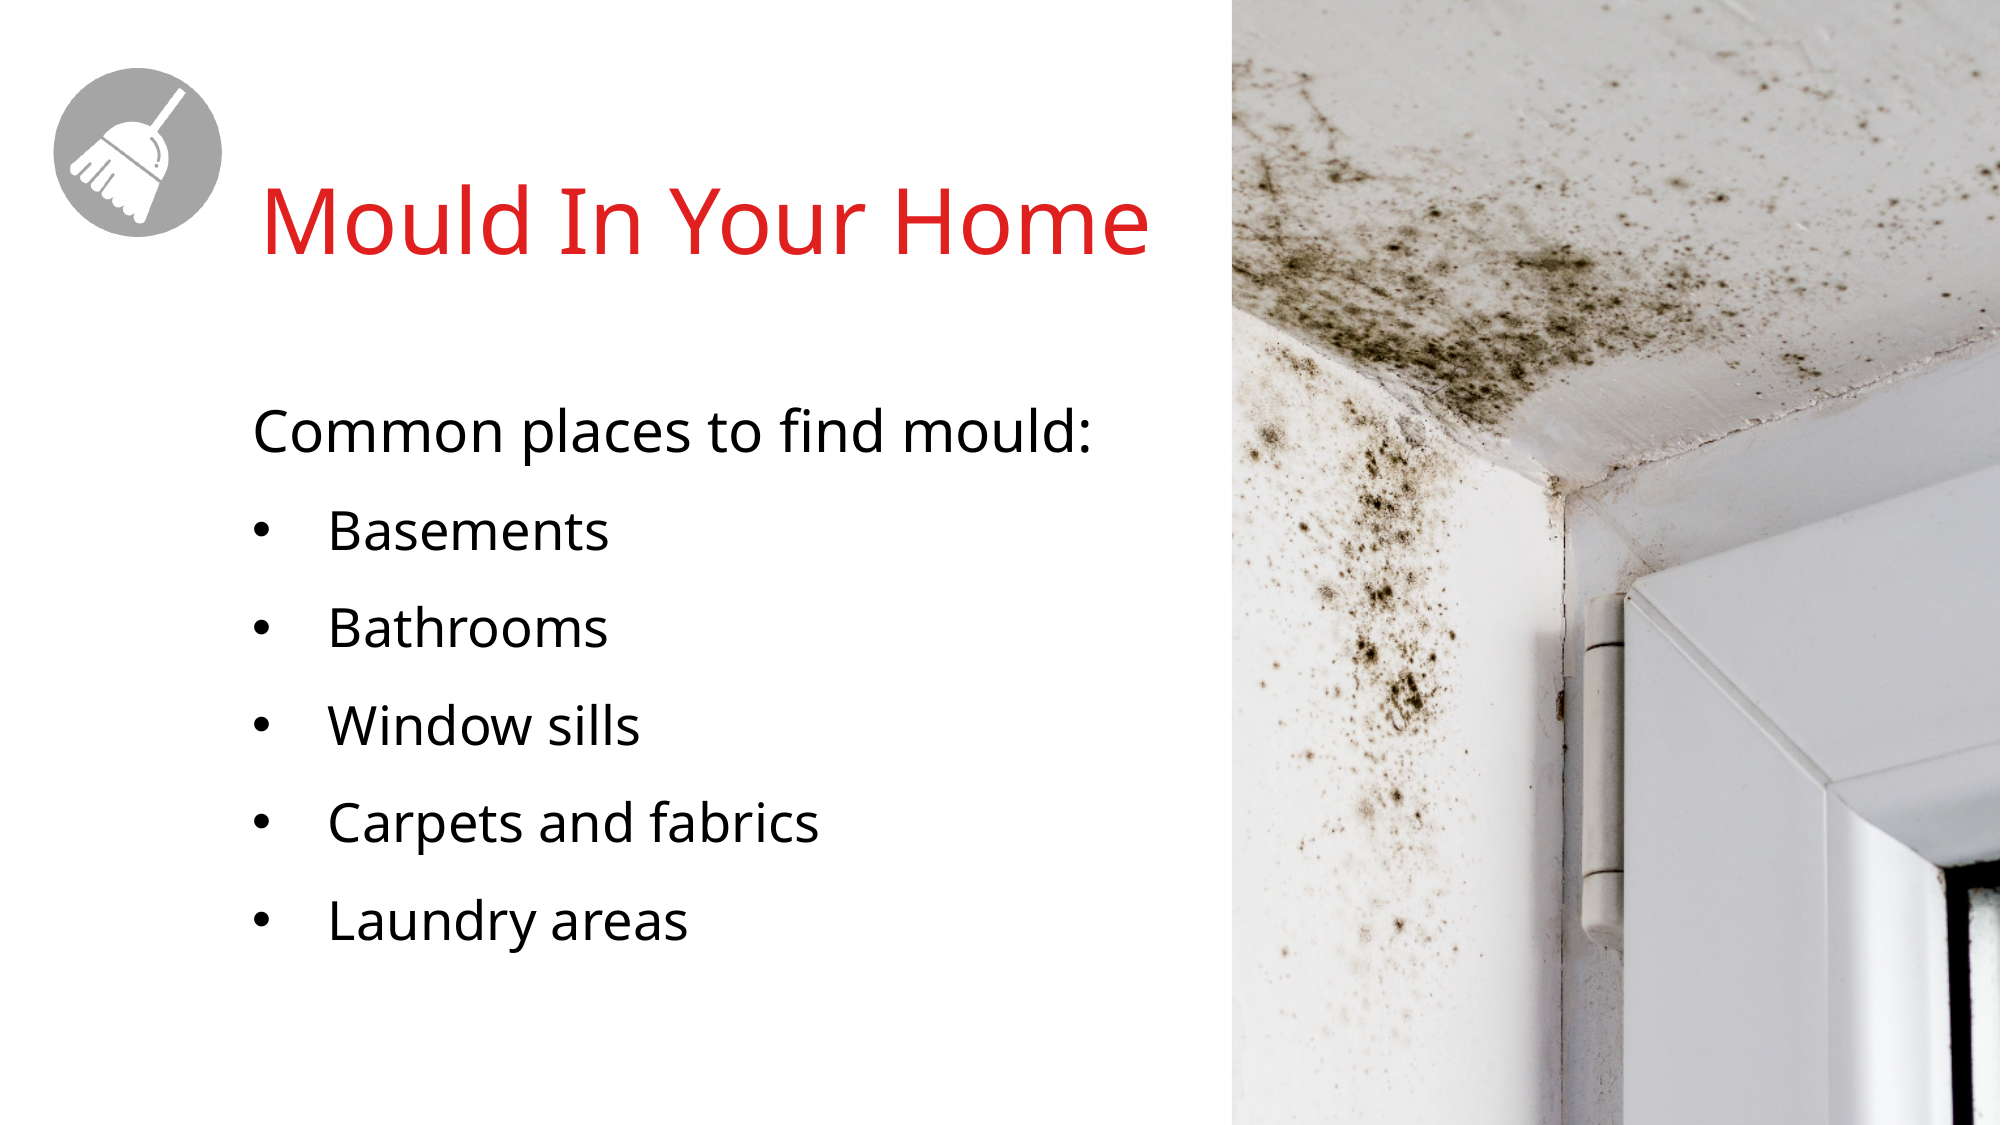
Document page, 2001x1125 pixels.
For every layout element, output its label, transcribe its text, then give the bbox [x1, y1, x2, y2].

title Mould In Your Home [204, 168, 1231, 281]
picture [1231, 0, 2000, 1125]
text_box Common places to find mould: Basements Bathrooms Window sills Carpets and fabrics Laundry areas [238, 351, 1176, 959]
picture [52, 68, 222, 239]
